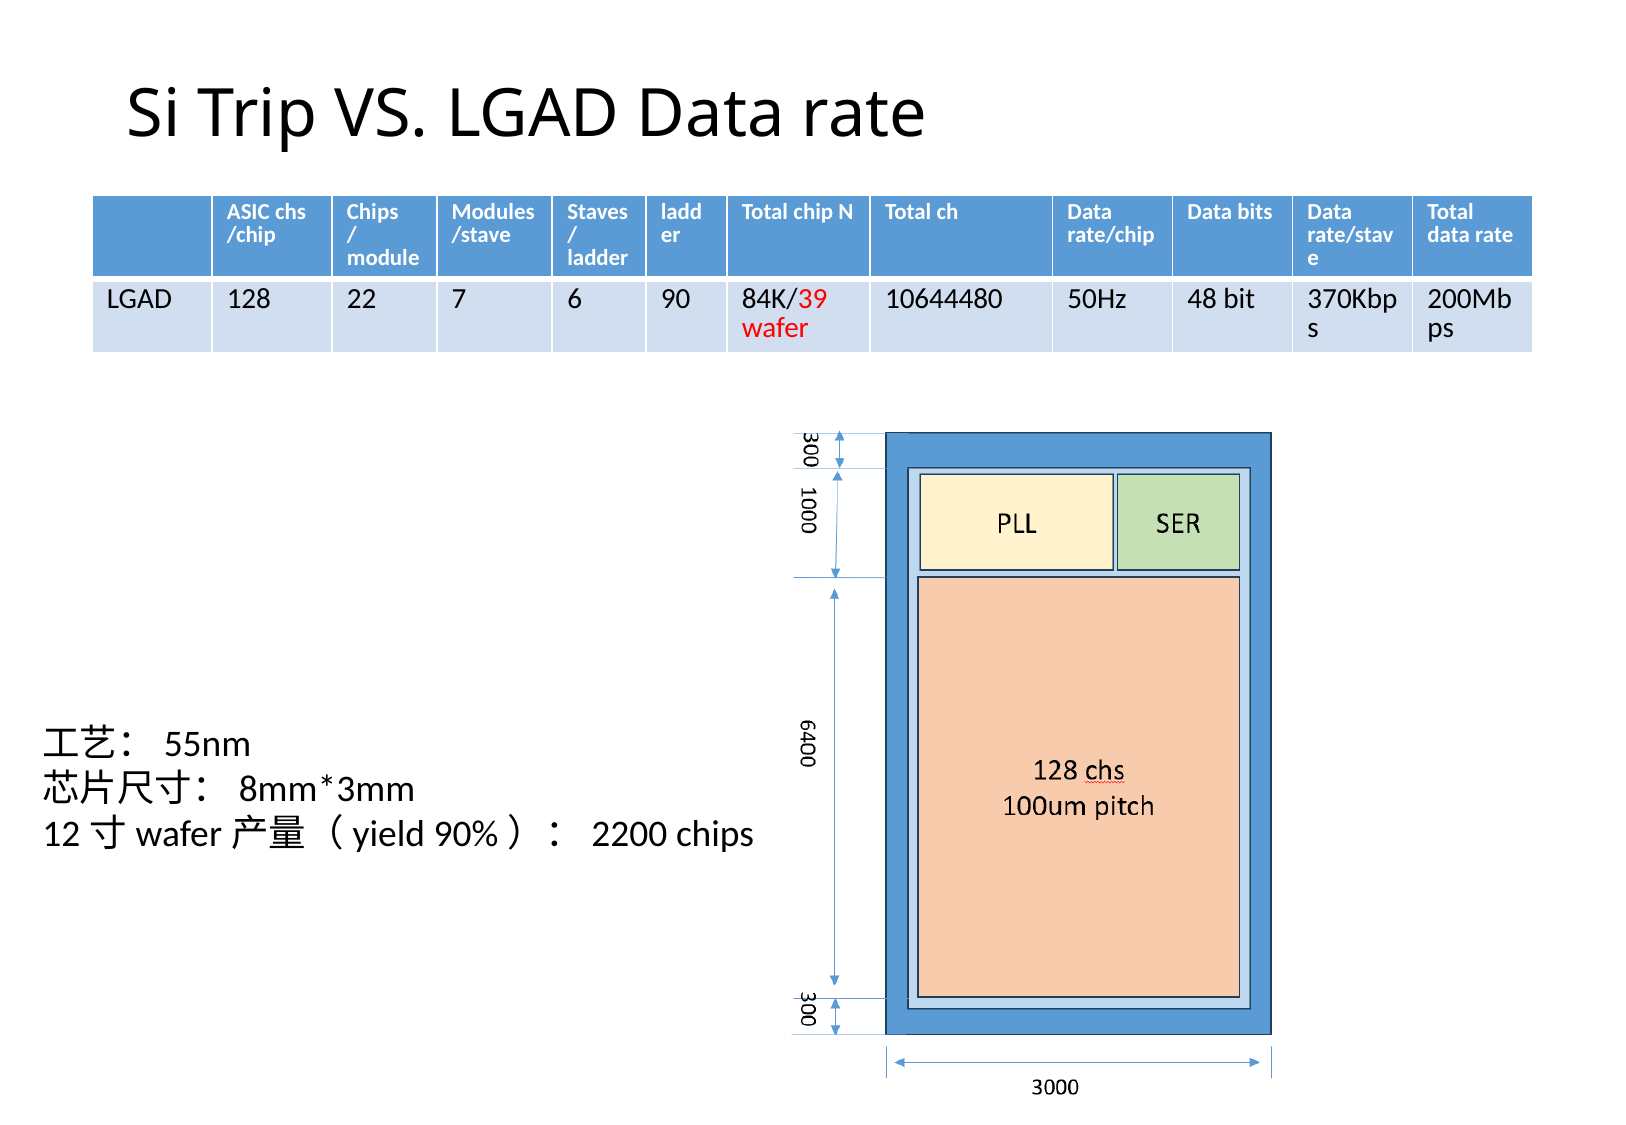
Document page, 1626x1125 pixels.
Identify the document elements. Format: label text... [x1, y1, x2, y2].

table_cell 128 [213, 282, 331, 352]
picture [772, 403, 1305, 1095]
table_header Data rate/stave [1293, 196, 1412, 276]
table_header ladder [647, 196, 726, 276]
title Si Trip VS. LGAD Data rate [111, 59, 1514, 170]
table_header Chips /module [333, 196, 436, 276]
table_header Data bits [1173, 196, 1292, 276]
table_cell 200Mbps [1413, 282, 1532, 352]
table_cell 90 [647, 282, 726, 352]
text_box 工艺：55nm 芯片尺寸：8mm*3mm 12寸wafer产量（yield 90%）：2200 chips [27, 711, 769, 862]
table_cell 7 [438, 282, 551, 352]
table_cell 6 [553, 282, 645, 352]
table_cell 10644480 [871, 282, 1052, 352]
table_header Modules /stave [438, 196, 551, 276]
table_header [93, 196, 211, 276]
table_cell LGAD [93, 282, 211, 352]
table_cell 50Hz [1053, 282, 1172, 352]
table_header Total chip N [728, 196, 869, 276]
table_cell 84K/39 wafer [728, 282, 869, 352]
table_cell 370Kbps [1293, 282, 1412, 352]
table_cell 22 [333, 282, 436, 352]
table_header Staves /ladder [553, 196, 645, 276]
table_header ASIC chs /chip [213, 196, 331, 276]
table_header Total data rate [1413, 196, 1532, 276]
table_cell 48 bit [1173, 282, 1292, 352]
table_header Total ch [871, 196, 1052, 276]
table_header Data rate/chip [1053, 196, 1172, 276]
